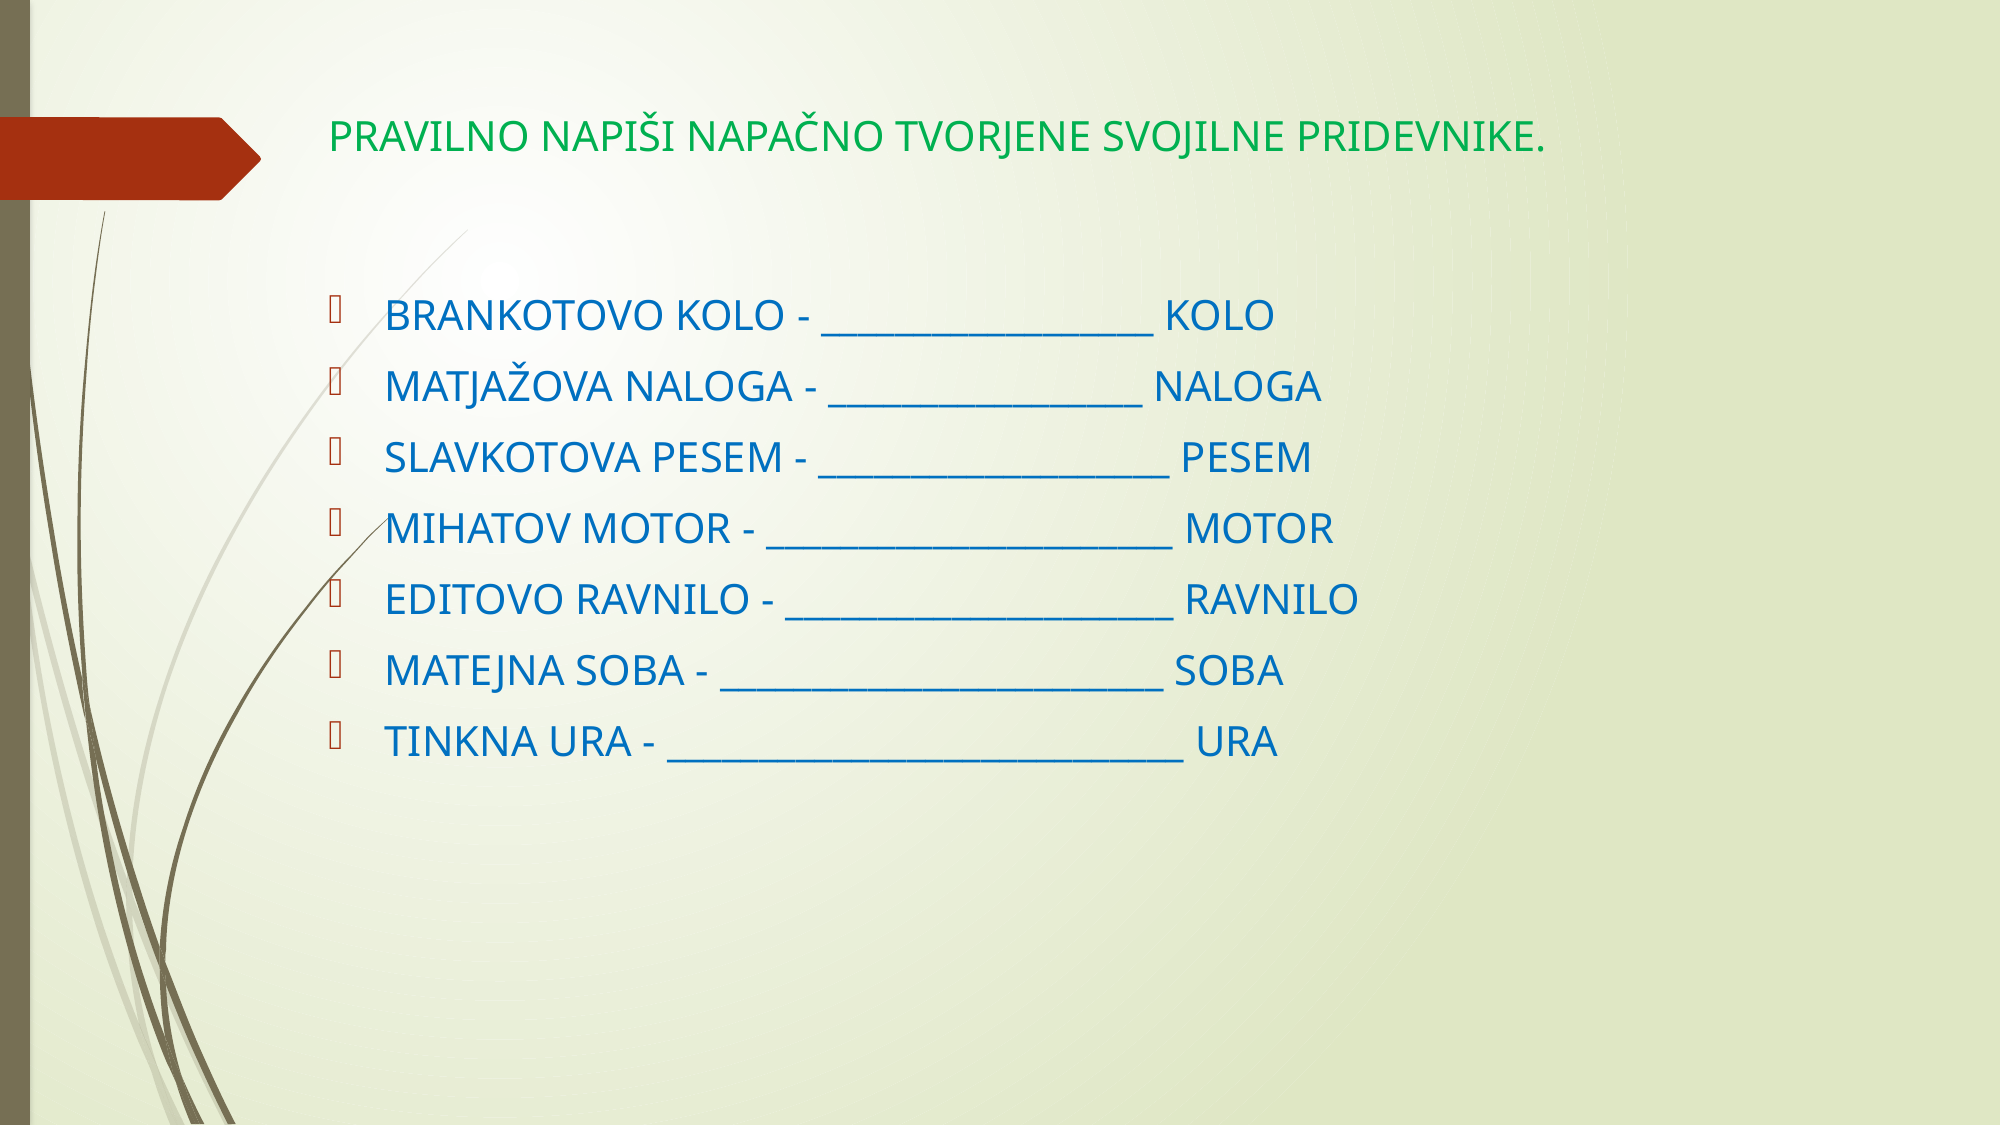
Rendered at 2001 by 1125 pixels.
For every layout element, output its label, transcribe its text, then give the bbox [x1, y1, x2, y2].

title PRAVILNO NAPIŠI NAPAČNO TVORJENE SVOJILNE PRIDEVNIKE. [313, 102, 1888, 225]
list BRANKOTOVO KOLO - __________________ KOLO MATJAŽOVA NALOGA - _________________ NALOGA SLAVKOTOVA PESEM - ___________________ PESEM MIHATOV MOTOR - ______________________ MOTOR EDITOVO RAVNILO - _____________________ RAVNILO MATEJNA SOBA - ________________________ SOBA TINKNA URA - ____________________________ URA [313, 281, 1888, 902]
